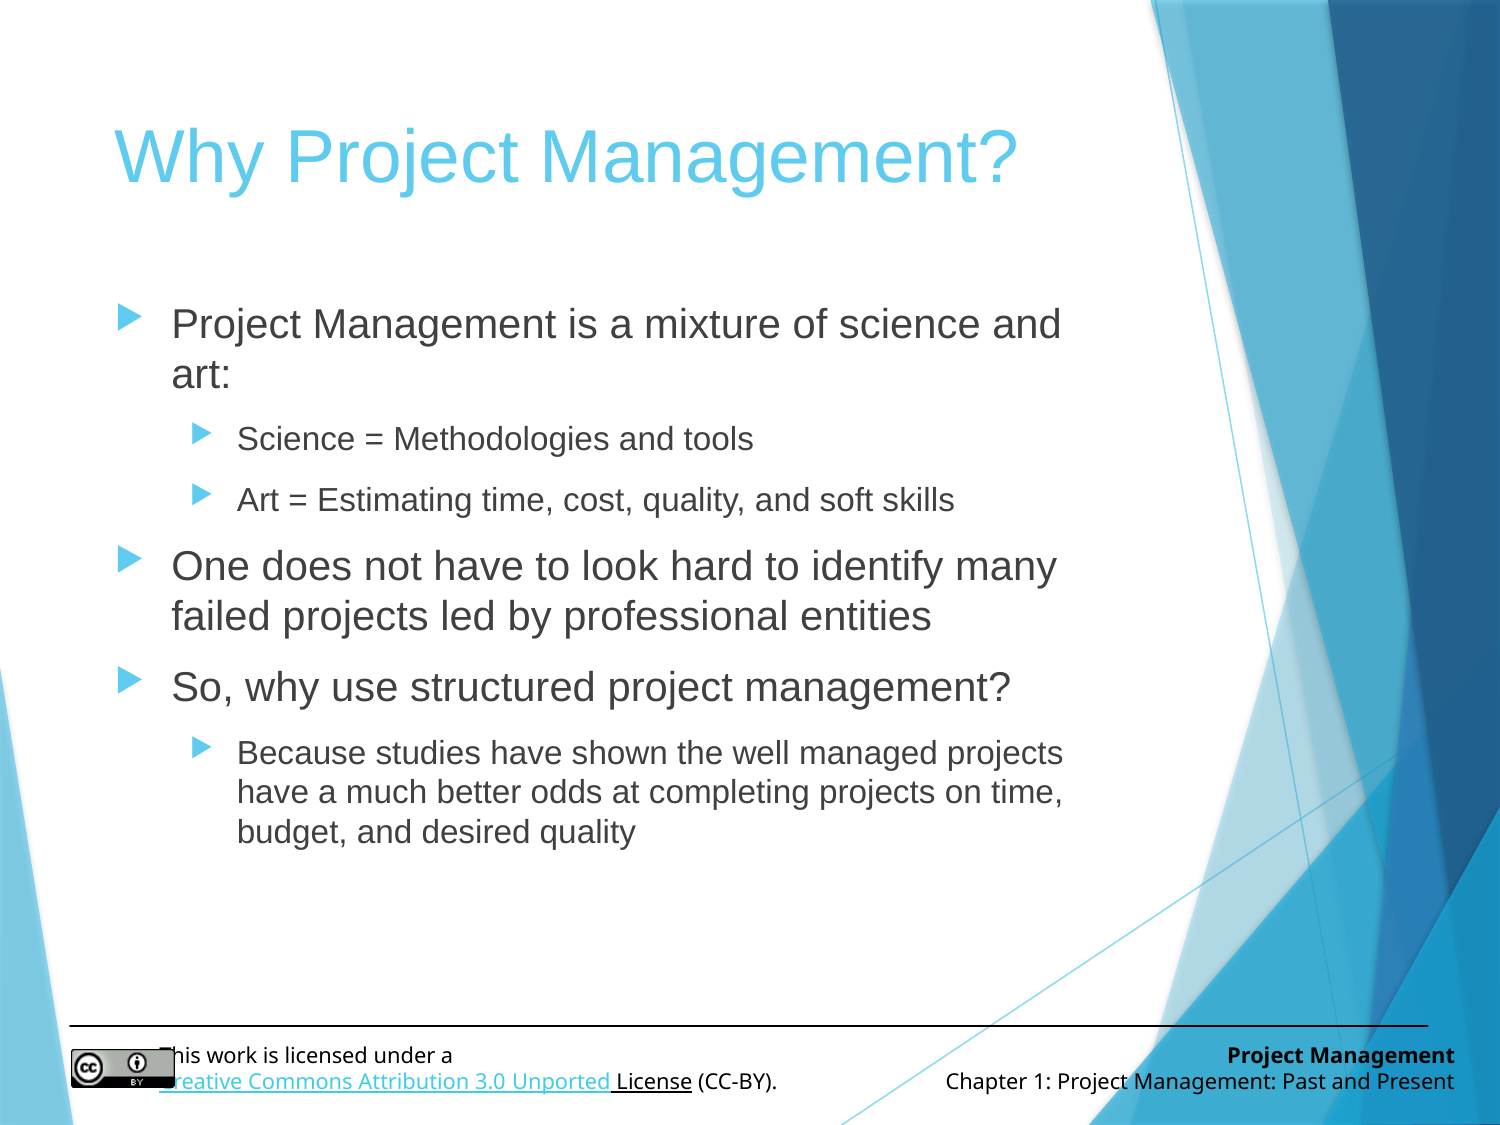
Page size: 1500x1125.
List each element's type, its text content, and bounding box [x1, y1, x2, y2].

list Project Management is a mixture of science and art: Science = Methodologies and tools Art = Estimating time, cost, quality, and soft skills One does not have to look hard to identify many failed projects led by professional entities So, why use structured project management? Because studies have shown the well managed projects have a much better odds at completing projects on time, budget, and desired quality [99, 289, 1142, 926]
title Why Project Management? [99, 99, 1142, 289]
picture [71, 1049, 175, 1088]
